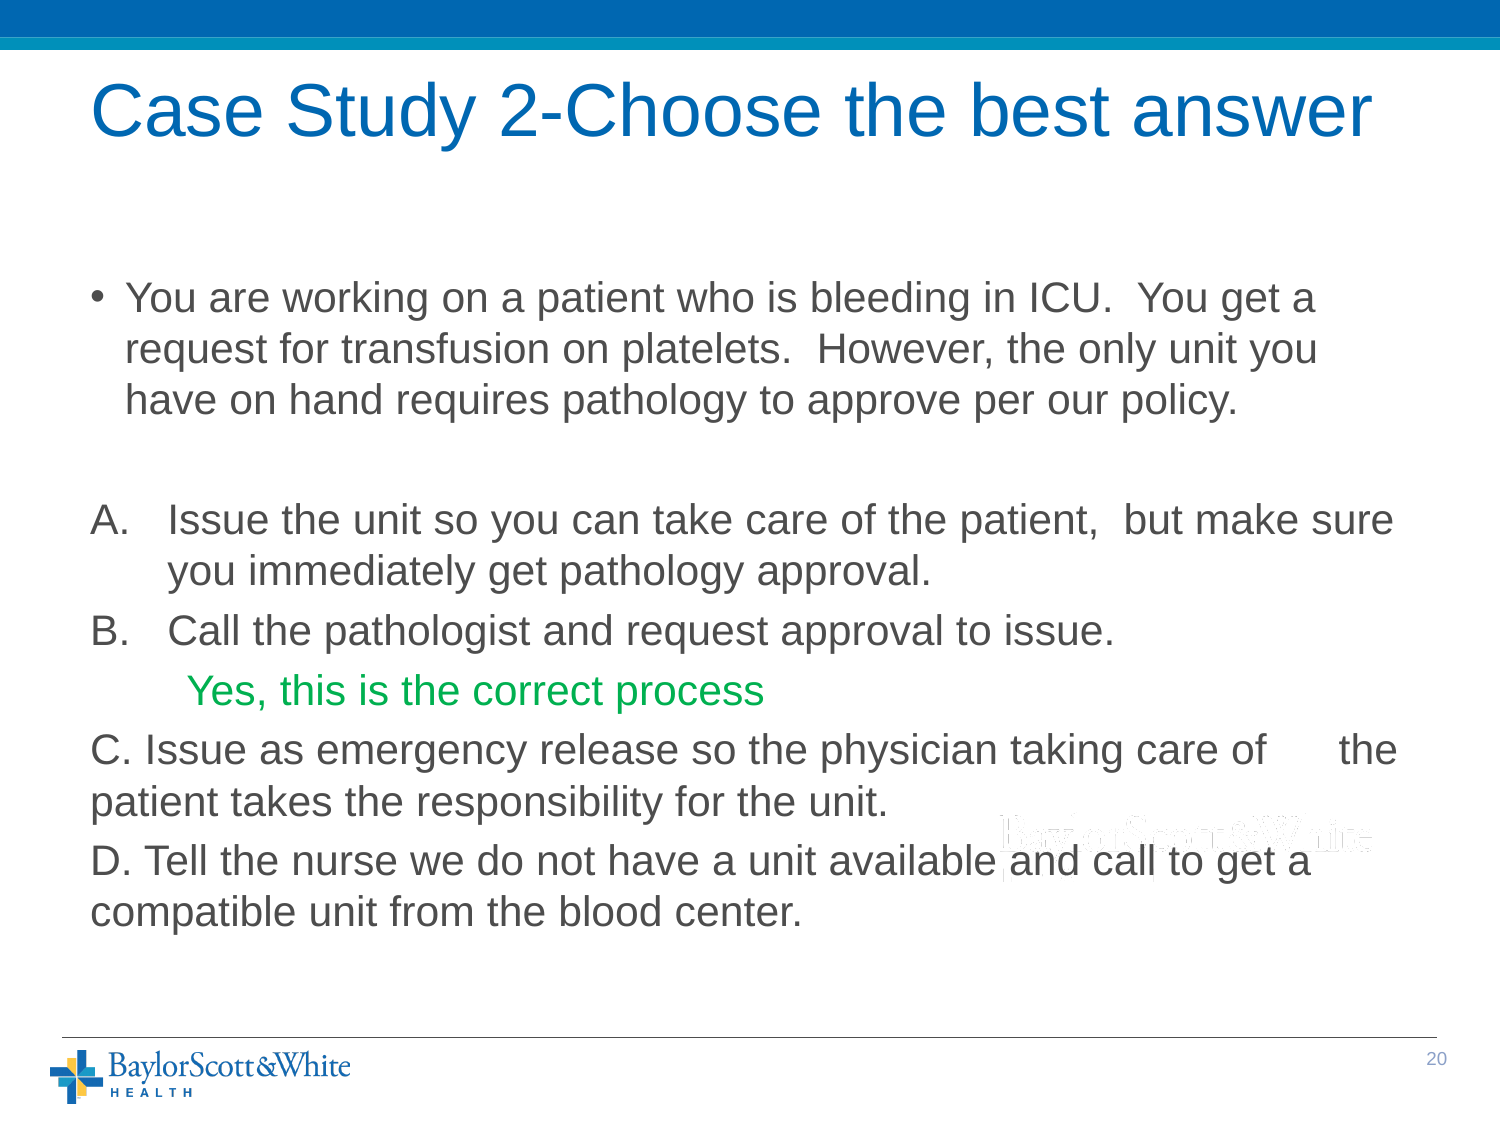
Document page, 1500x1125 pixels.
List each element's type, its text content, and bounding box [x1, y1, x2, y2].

slide_number 19 [1112, 1027, 1463, 1088]
title Case Study 2-Choose the best answer [75, 12, 1425, 200]
list You are working on a patient who is bleeding in ICU. You get a request for transfusion on platelets. However, the only unit you have on hand requires pathology to approve per our policy. Issue the unit so you can take care of the patient, but make sure you immediately get pathology approval. Call the pathologist and request approval to issue. Yes, this is the correct process C. Issue as emergency release so the physician taking care of the patient takes the responsibility for the unit. D. Tell the nurse we do not have a unit available and call to get a compatible unit from the blood center. [75, 262, 1425, 950]
